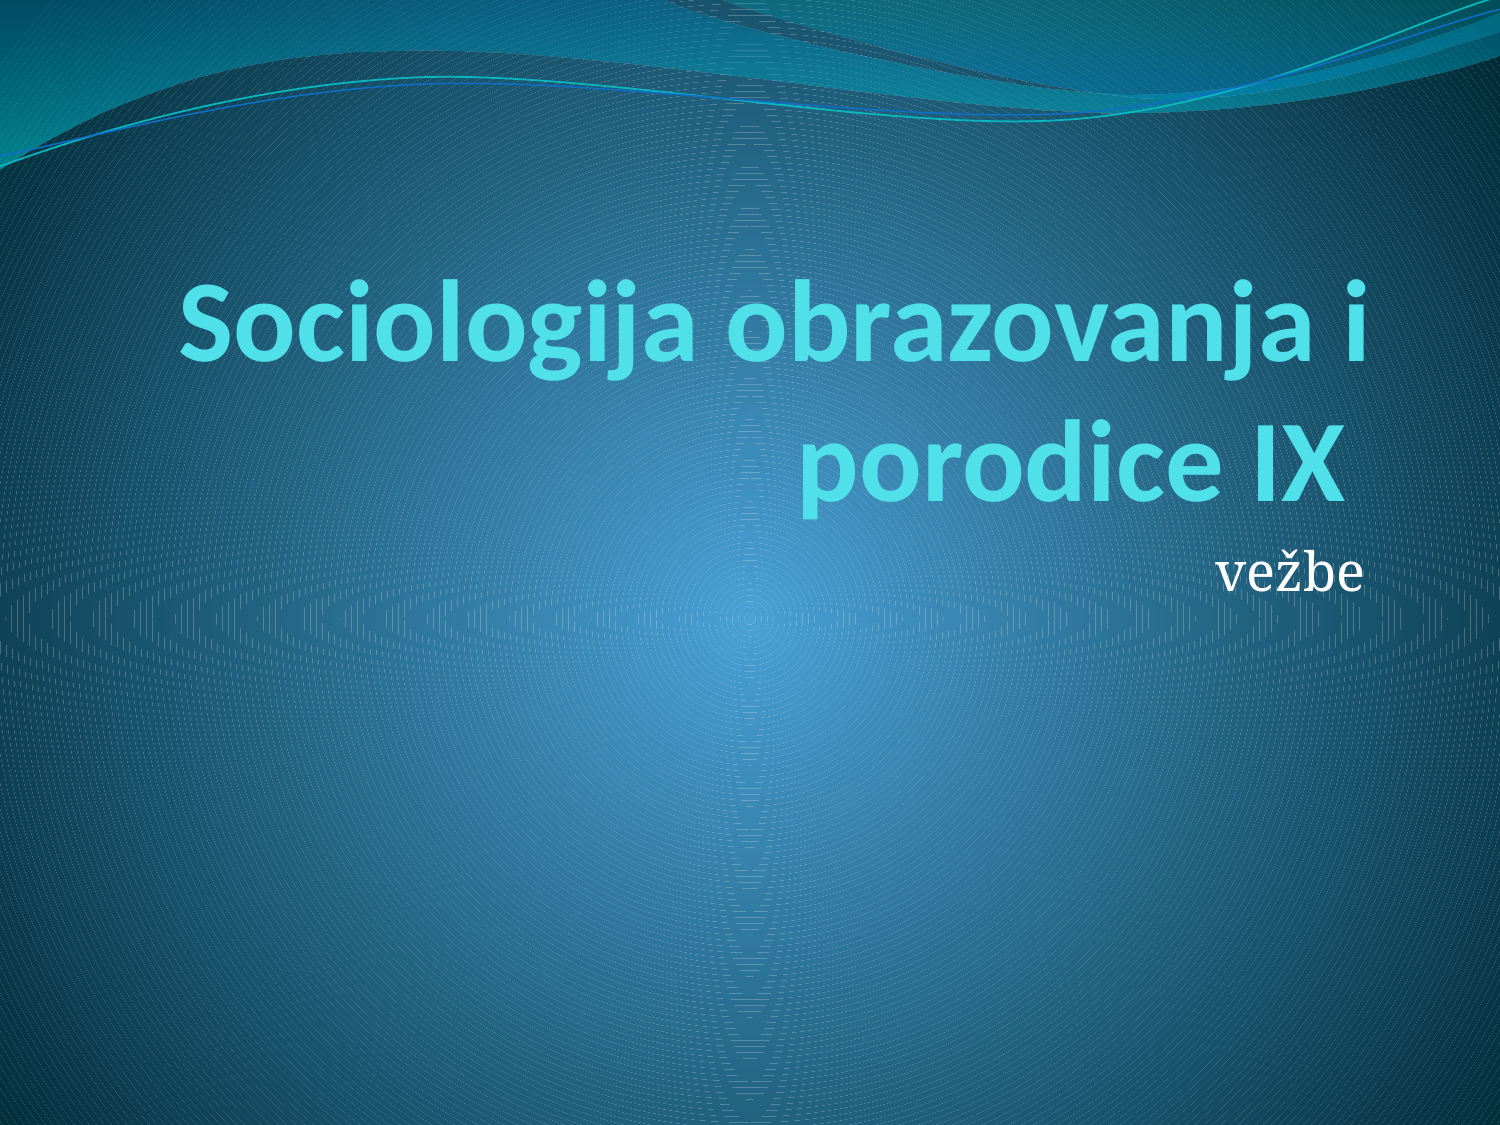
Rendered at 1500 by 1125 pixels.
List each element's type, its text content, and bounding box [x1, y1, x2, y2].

title Sociologija obrazovanja i porodice IX [87, 224, 1376, 525]
subtitle vežbe [87, 529, 1376, 818]
